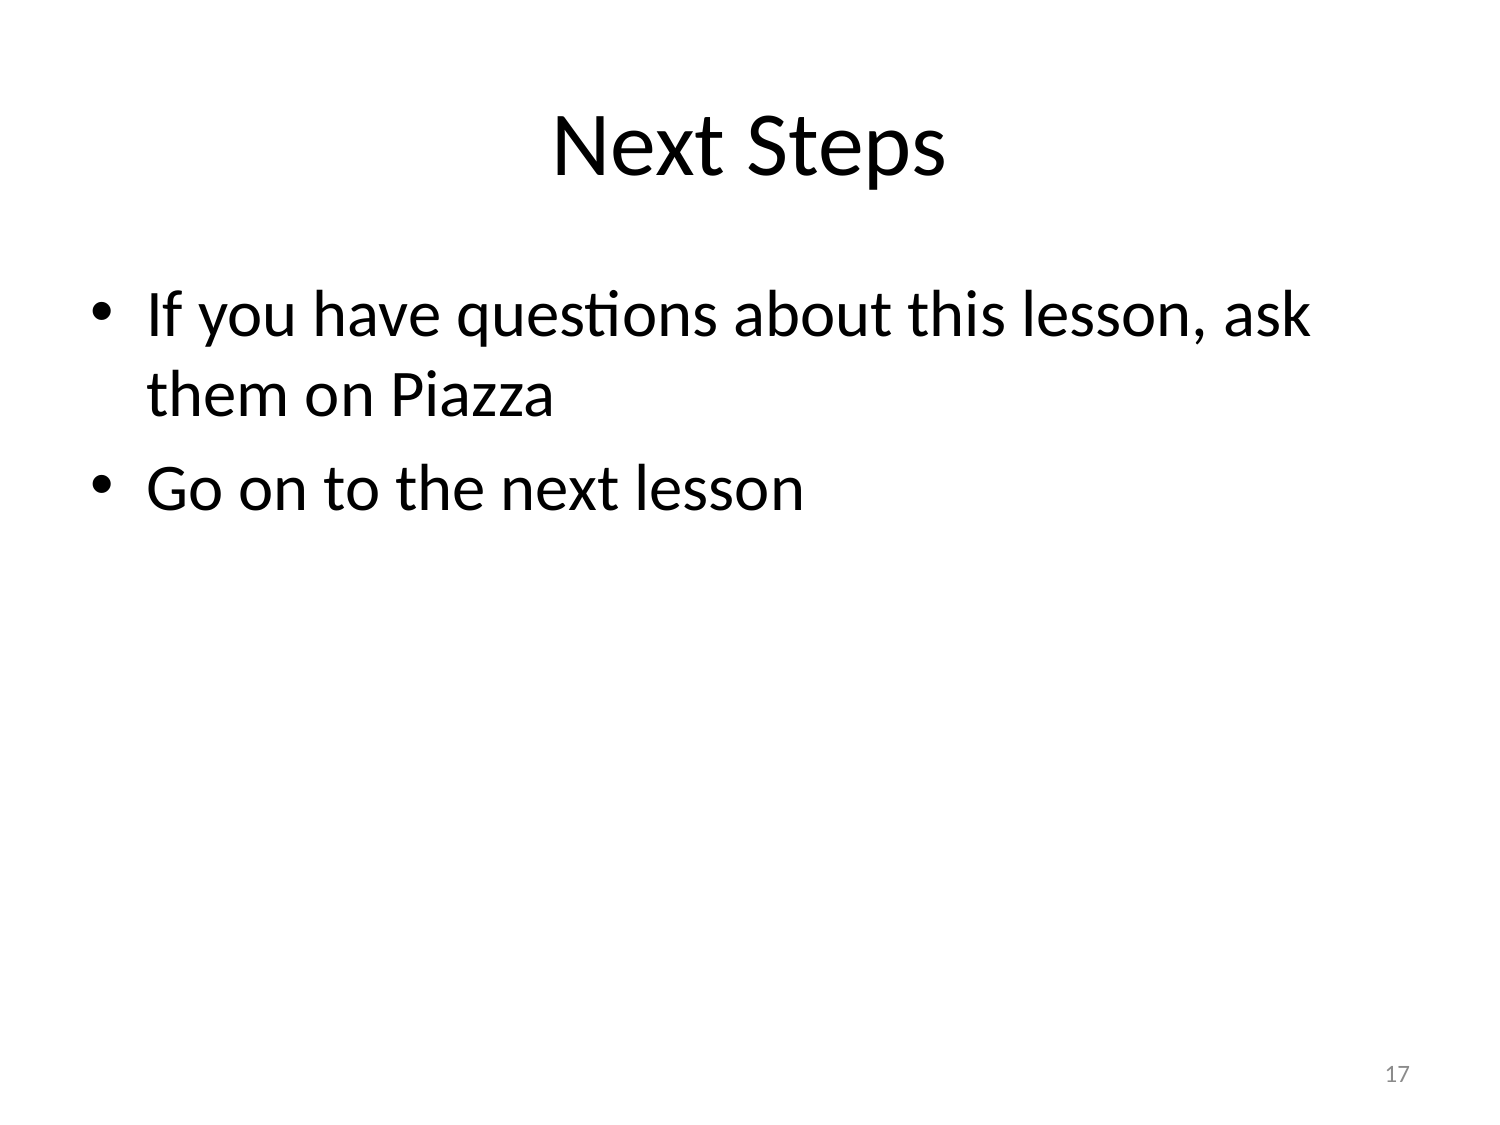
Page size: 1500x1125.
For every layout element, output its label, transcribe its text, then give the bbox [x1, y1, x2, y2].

list If you have questions about this lesson, ask them on Piazza Go on to the next lesson [75, 262, 1425, 1005]
slide_number 17 [1074, 1042, 1425, 1103]
title Next Steps [75, 45, 1425, 233]
